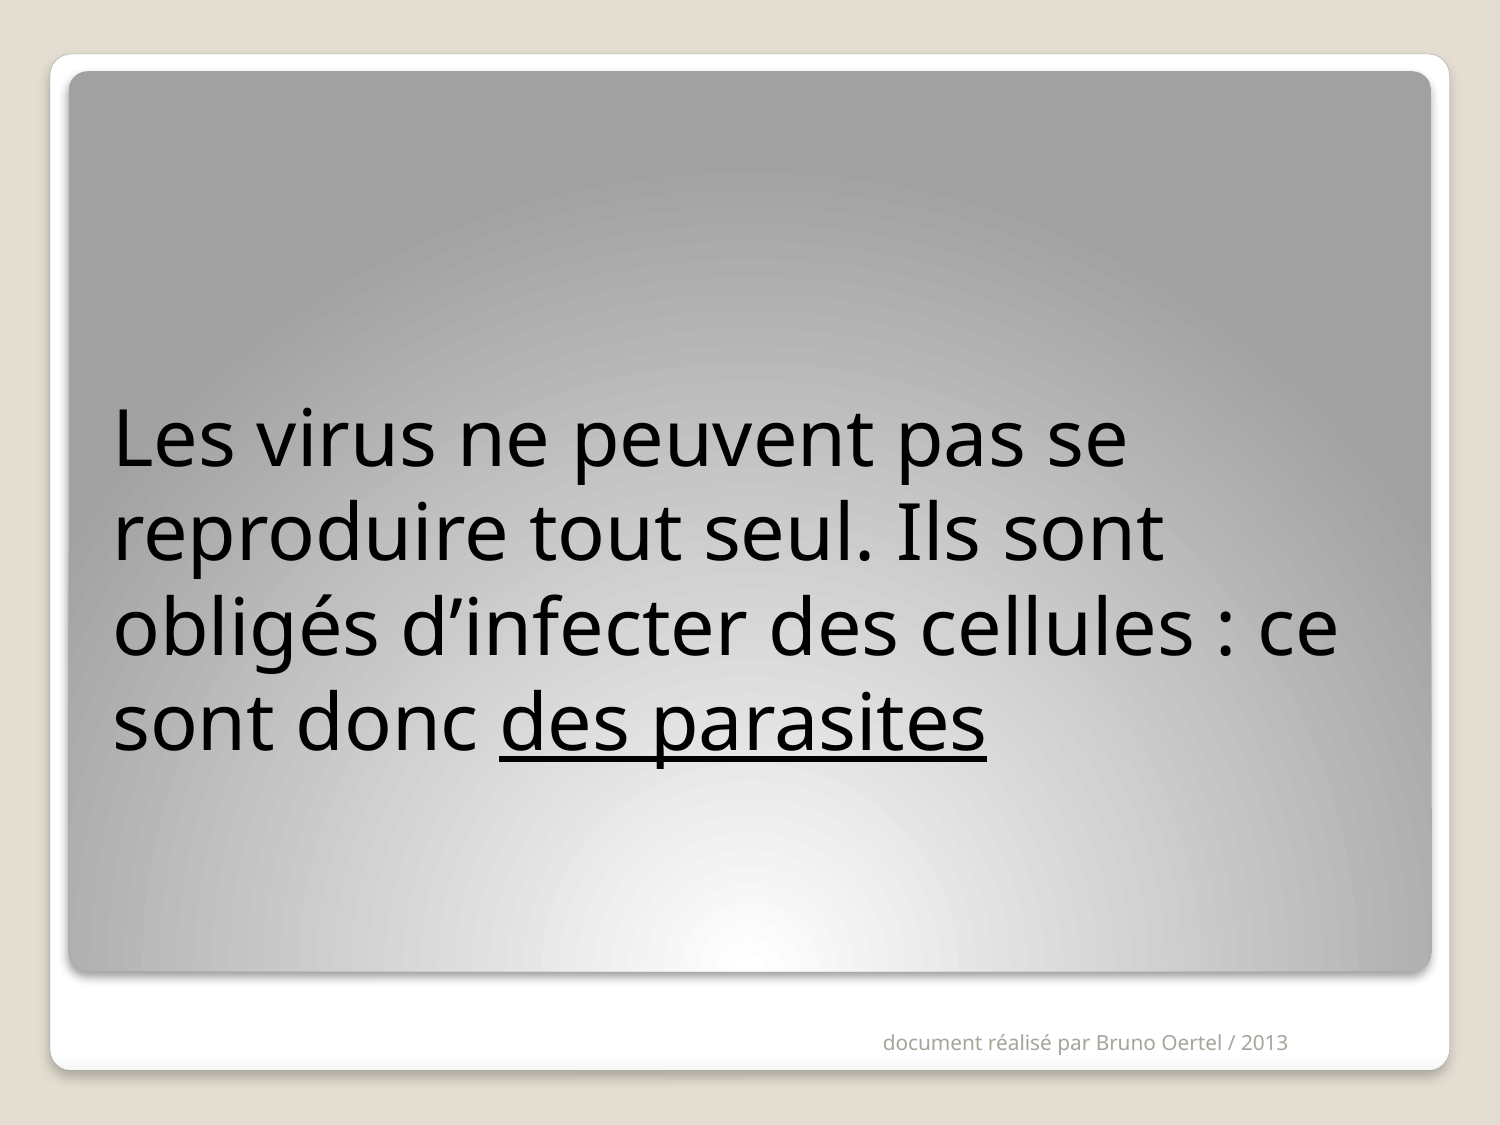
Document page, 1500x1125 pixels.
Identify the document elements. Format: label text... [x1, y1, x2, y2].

list Les virus ne peuvent pas se reproduire tout seul. Ils sont obligés d’infecter des cellules : ce sont donc des parasites [82, 86, 1425, 774]
footer document réalisé par Bruno Oertel / 2013 [868, 1002, 1370, 1063]
